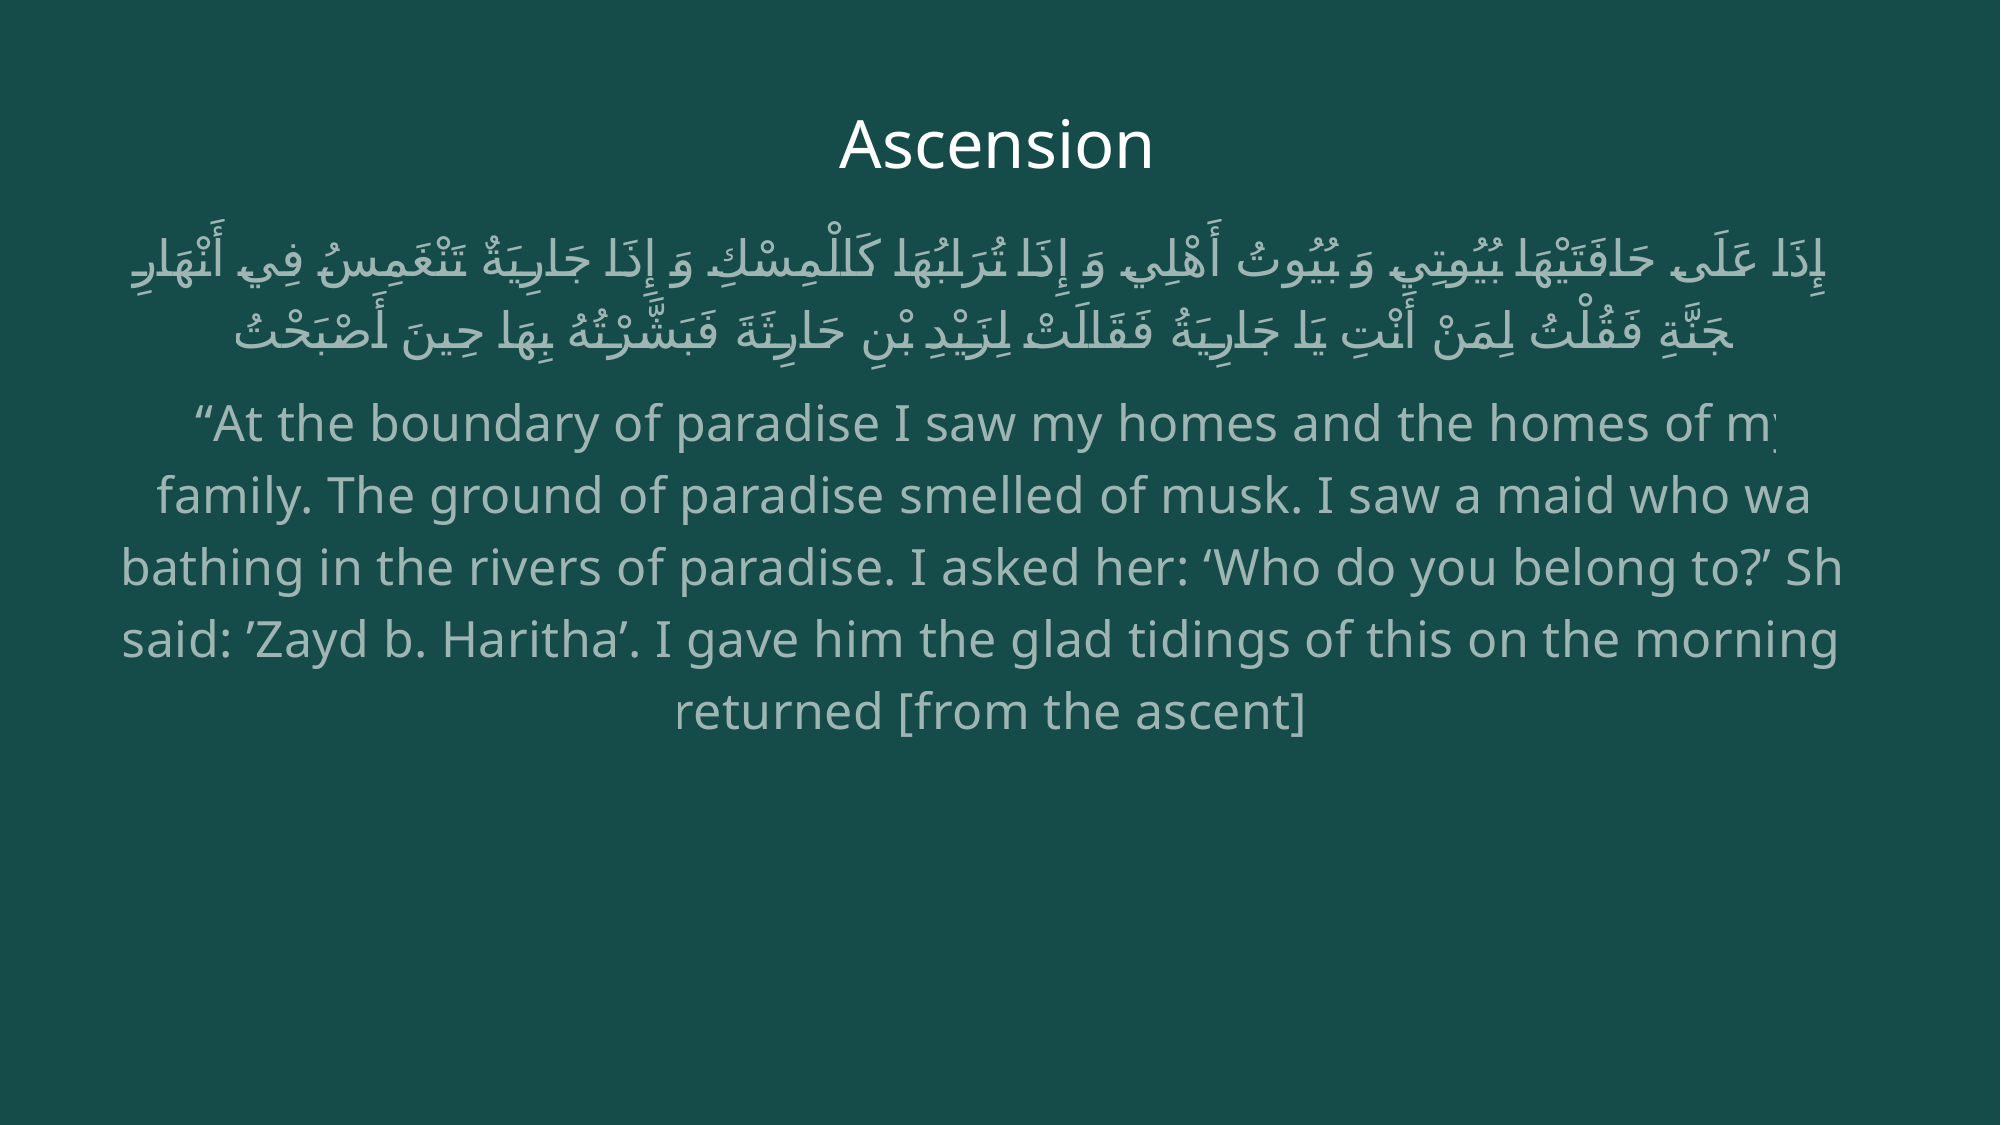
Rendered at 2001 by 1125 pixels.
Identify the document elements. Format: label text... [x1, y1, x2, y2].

title Ascension [118, 101, 1878, 214]
list وَ إِذَا عَلَى حَافَتَيْهَا بُيُوتِي وَ بُيُوتُ‏ أَهْلِي وَ إِذَا تُرَابُهَا كَالْمِسْكِ وَ إِذَا جَارِيَةٌ تَنْغَمِسُ فِي أَنْهَارِ الْجَنَّةِ فَقُلْتُ لِمَنْ أَنْتِ يَا جَارِيَةُ فَقَالَتْ لِزَيْدِ بْنِ حَارِثَةَ فَبَشَّرْتُهُ بِهَا حِينَ أَصْبَحْتُ “At the boundary of paradise I saw my homes and the homes of my family. The ground of paradise smelled of musk. I saw a maid who was bathing in the rivers of paradise. I asked her: ‘Who do you belong to?’ She said: ’Zayd b. Haritha’. I gave him the glad tidings of this on the morning I returned [from the ascent]. [118, 214, 1878, 947]
